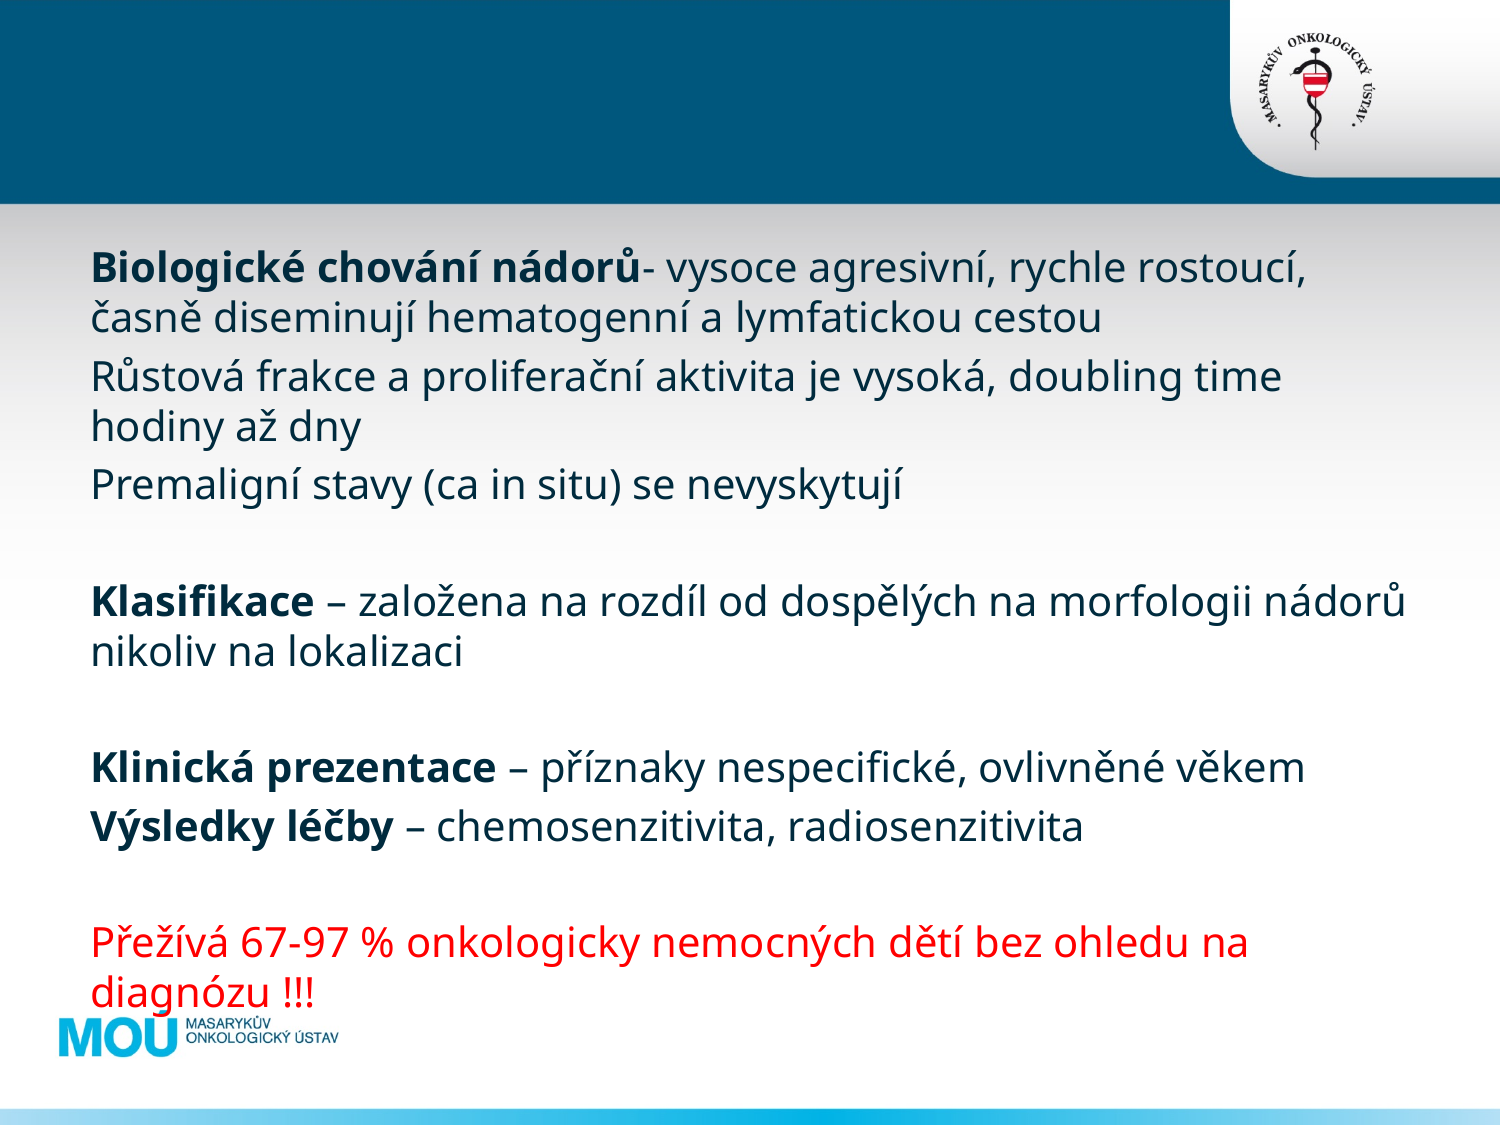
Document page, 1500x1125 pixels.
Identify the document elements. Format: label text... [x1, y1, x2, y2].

list Biologické chování nádorů- vysoce agresivní, rychle rostoucí, časně diseminují hematogenní a lymfatickou cestou Růstová frakce a proliferační aktivita je vysoká, doubling time hodiny až dny Premaligní stavy (ca in situ) se nevyskytují Klasifikace – založena na rozdíl od dospělých na morfologii nádorů nikoliv na lokalizaci Klinická prezentace – příznaky nespecifické, ovlivněné věkem Výsledky léčby – chemosenzitivita, radiosenzitivita Přežívá 67-97 % onkologicky nemocných dětí bez ohledu na diagnózu !!! [74, 233, 1426, 977]
picture [1230, 0, 1500, 177]
picture [0, 204, 1500, 1125]
